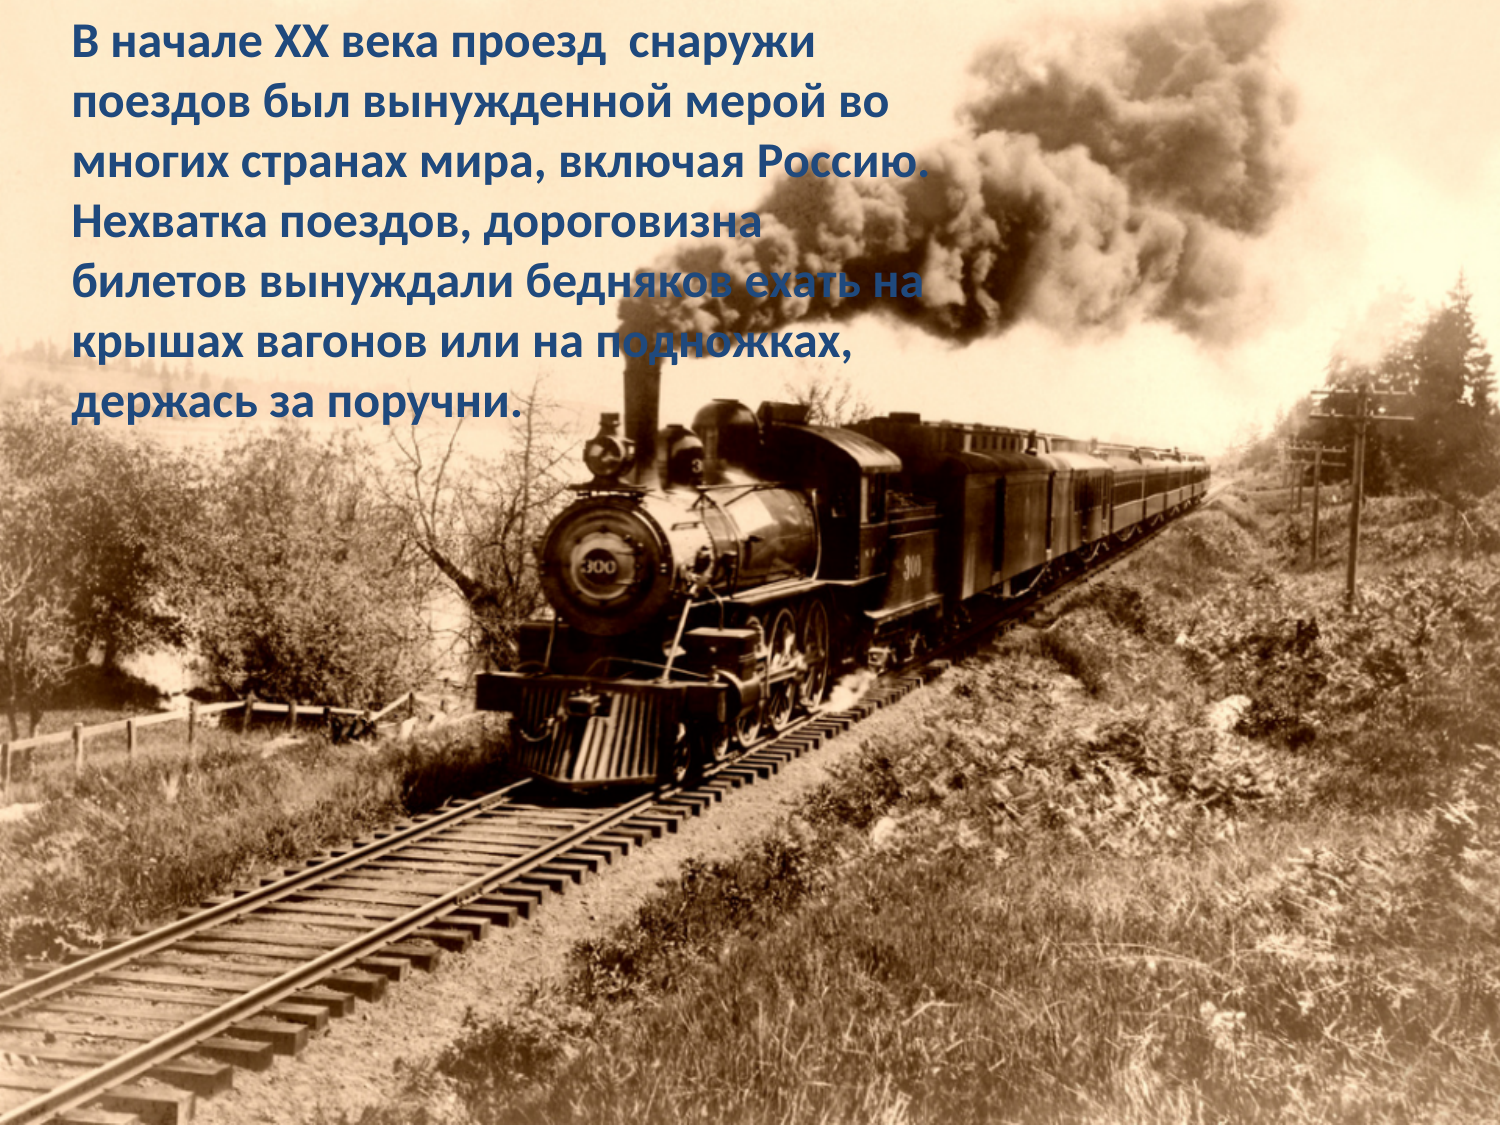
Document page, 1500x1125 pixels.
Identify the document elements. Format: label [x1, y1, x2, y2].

list [0, 0, 1500, 1125]
